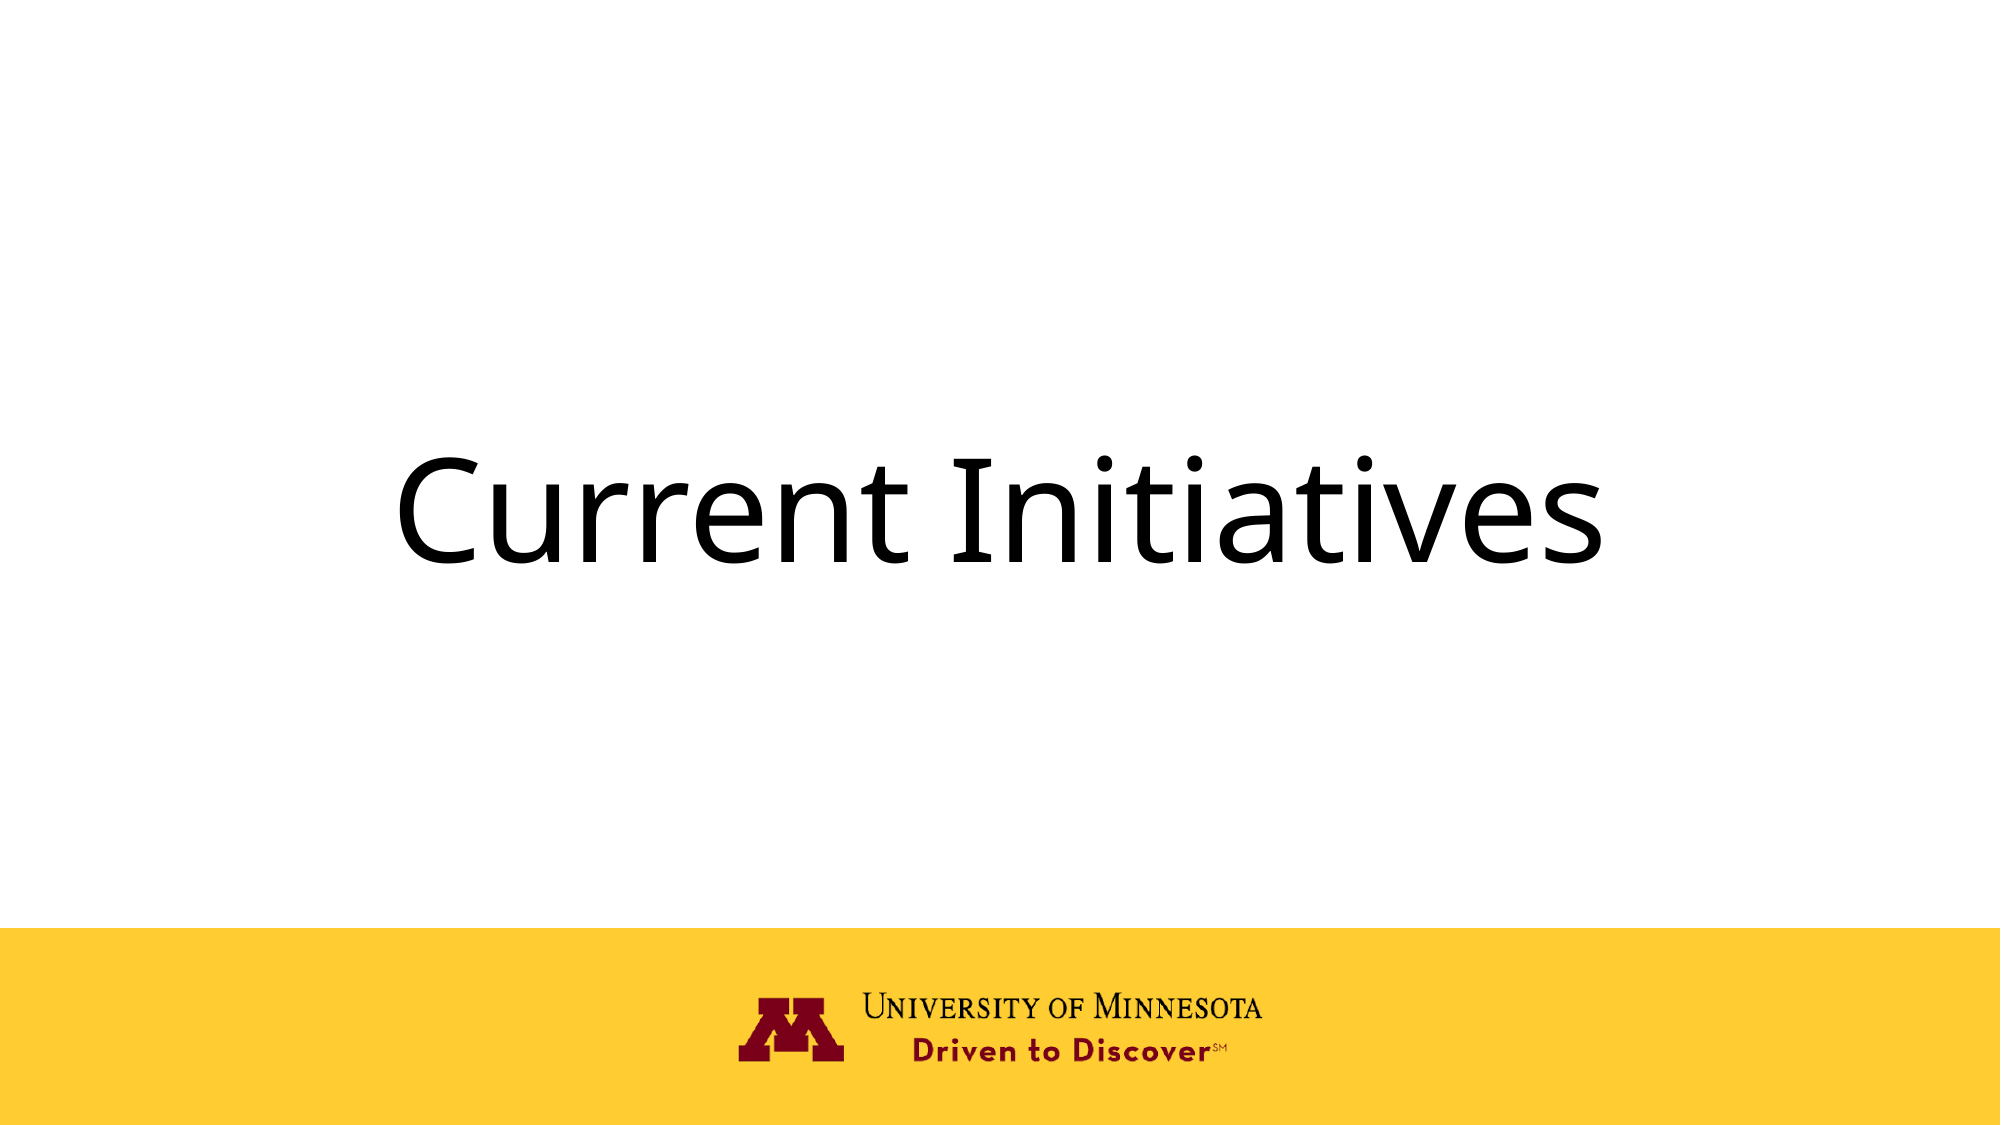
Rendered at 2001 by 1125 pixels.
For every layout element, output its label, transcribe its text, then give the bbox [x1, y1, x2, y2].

title Current Initiatives [68, 162, 1932, 612]
picture [0, 928, 2000, 1125]
